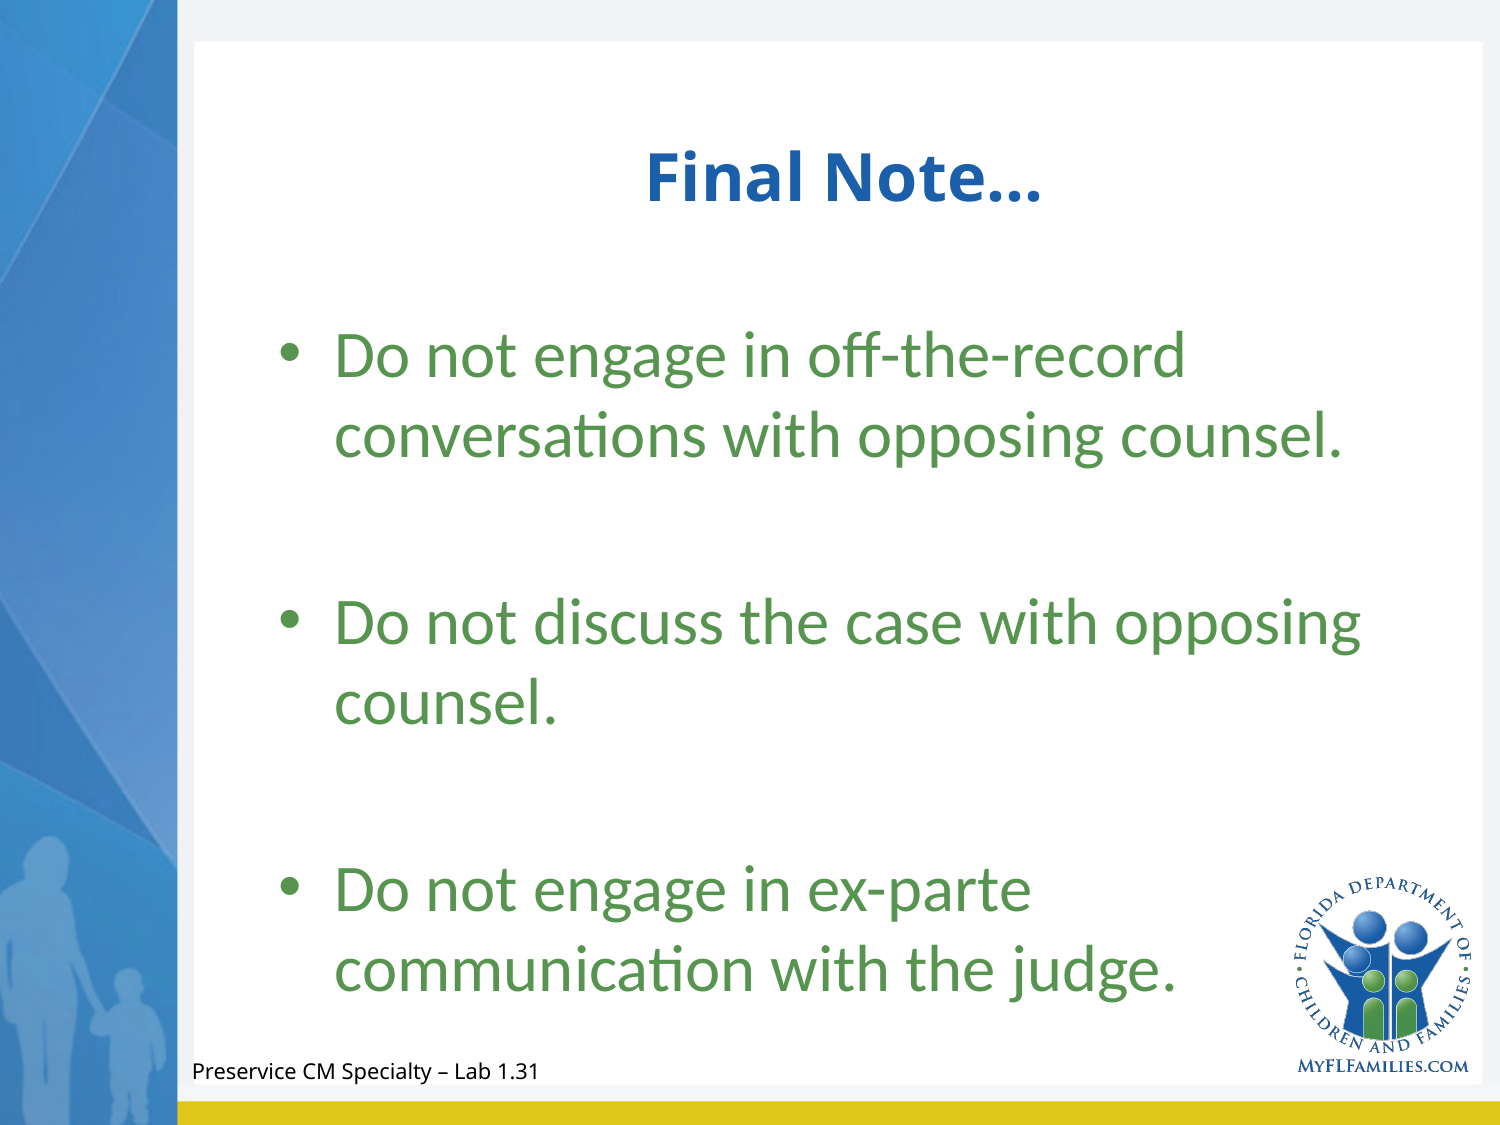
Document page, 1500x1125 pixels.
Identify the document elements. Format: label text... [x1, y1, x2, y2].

list Do not engage in off-the-record conversations with opposing counsel. Do not discuss the case with opposing counsel. Do not engage in ex-parte communication with the judge. [262, 303, 1426, 1020]
picture [0, 0, 1500, 1125]
title Final Note… [262, 80, 1426, 269]
text_box Preservice CM Specialty – Lab 1.31 [177, 1050, 626, 1100]
